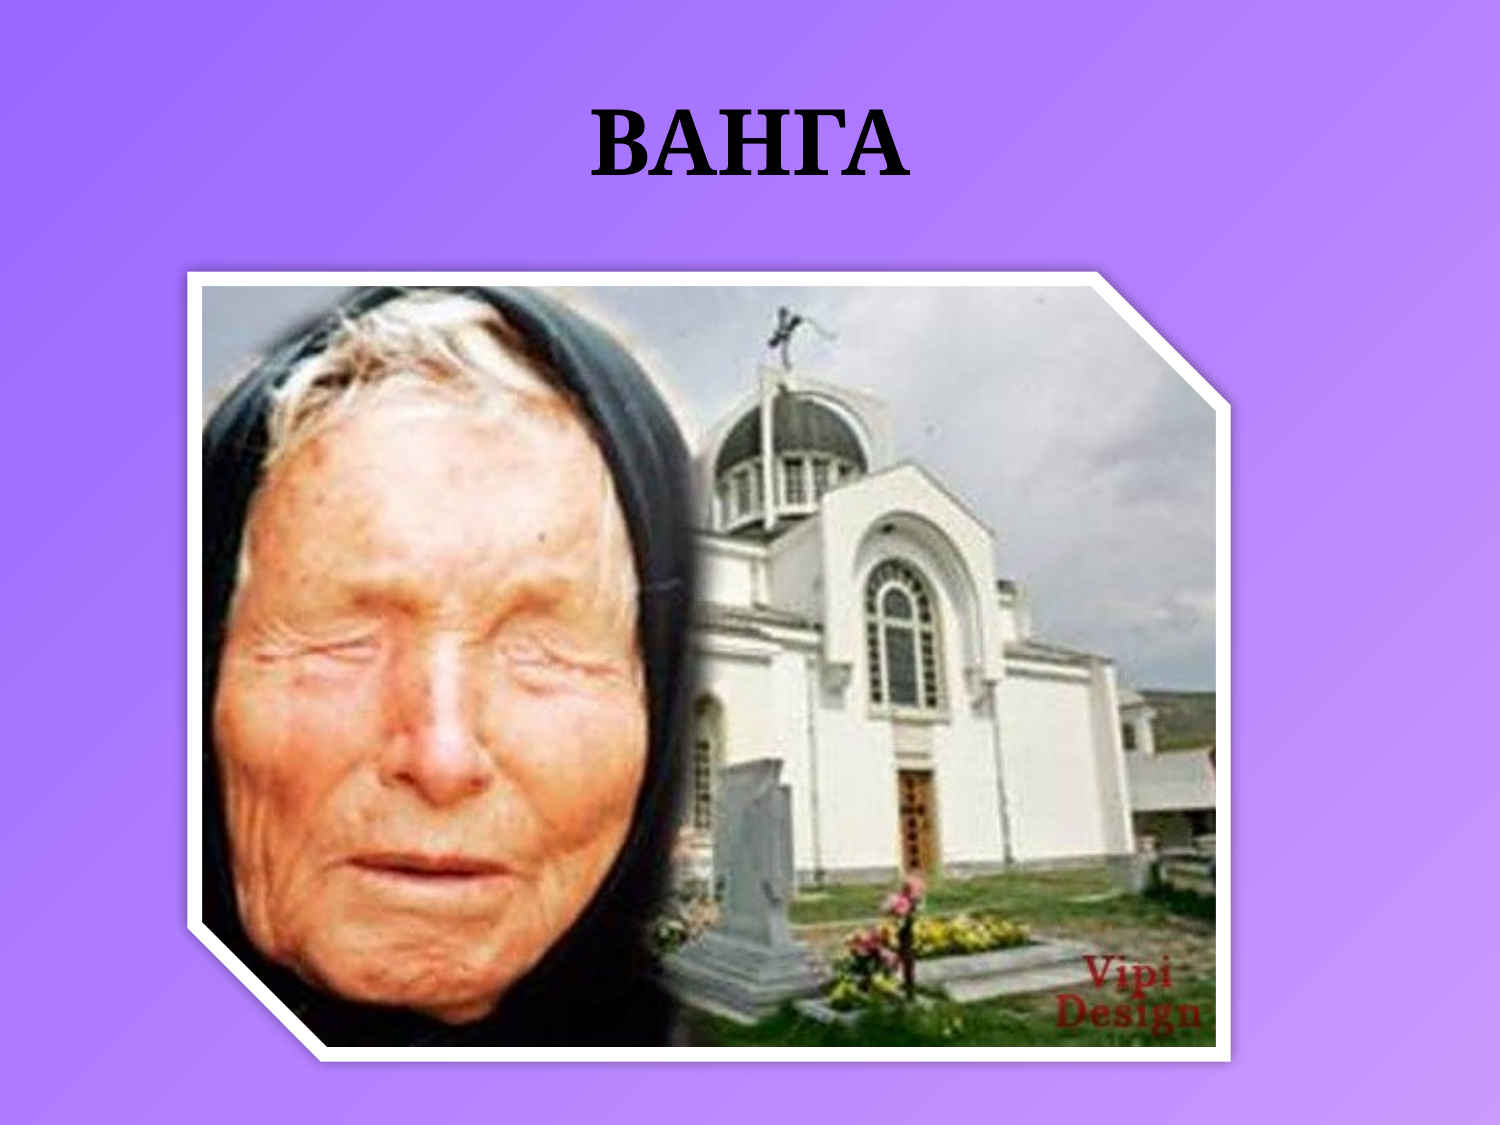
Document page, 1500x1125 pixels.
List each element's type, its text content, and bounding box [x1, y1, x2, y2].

title ВАНГА [75, 45, 1425, 233]
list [194, 278, 1224, 1055]
